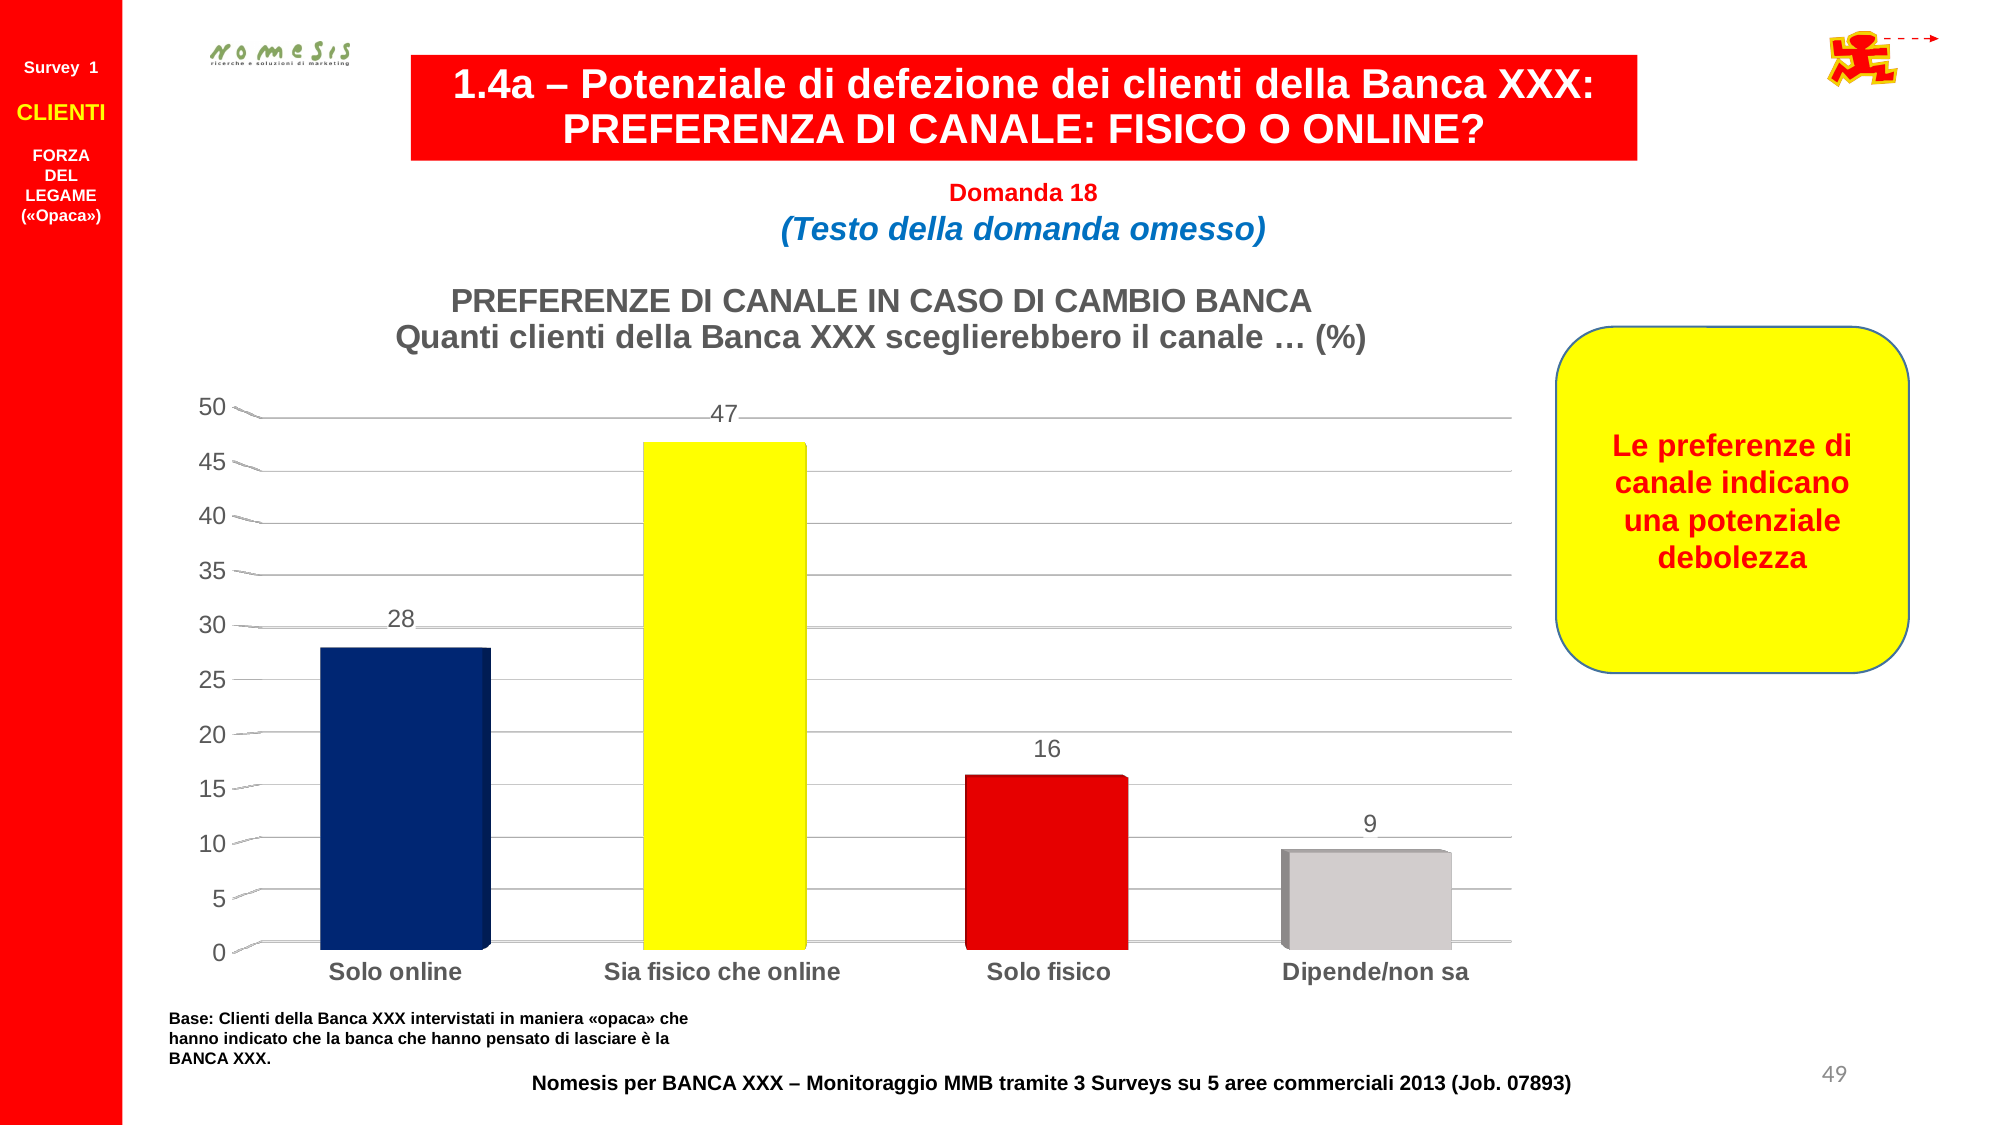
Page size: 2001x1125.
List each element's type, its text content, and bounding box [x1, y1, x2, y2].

slide_number 49 [1412, 1042, 1863, 1103]
text_box Le preferenze di canale indicano una potenziale debolezza [1601, 325, 1910, 675]
text_box Survey 1 CLIENTI FORZA DEL LEGAME («Opaca») [0, 0, 123, 1125]
text_box 1.4a – Potenziale di defezione dei clienti della Banca XXX: PREFERENZA DI CANALE: FISICO O ONLINE? [410, 54, 1638, 161]
chart [137, 264, 1601, 1001]
picture [1826, 31, 1939, 87]
text_box Nomesis per BANCA XXX – Monitoraggio MMB tramite 3 Surveys su 5 aree commerciali 2013 (Job. 07893) [307, 1062, 1796, 1102]
picture [210, 41, 350, 66]
text_box Base: Clienti della Banca XXX intervistati in maniera «opaca» che hanno indicato che la banca che hanno pensato di lasciare è la BANCA XXX. [154, 1001, 710, 1075]
text_box Domanda 18 (Testo della domanda omesso) [164, 169, 1883, 255]
